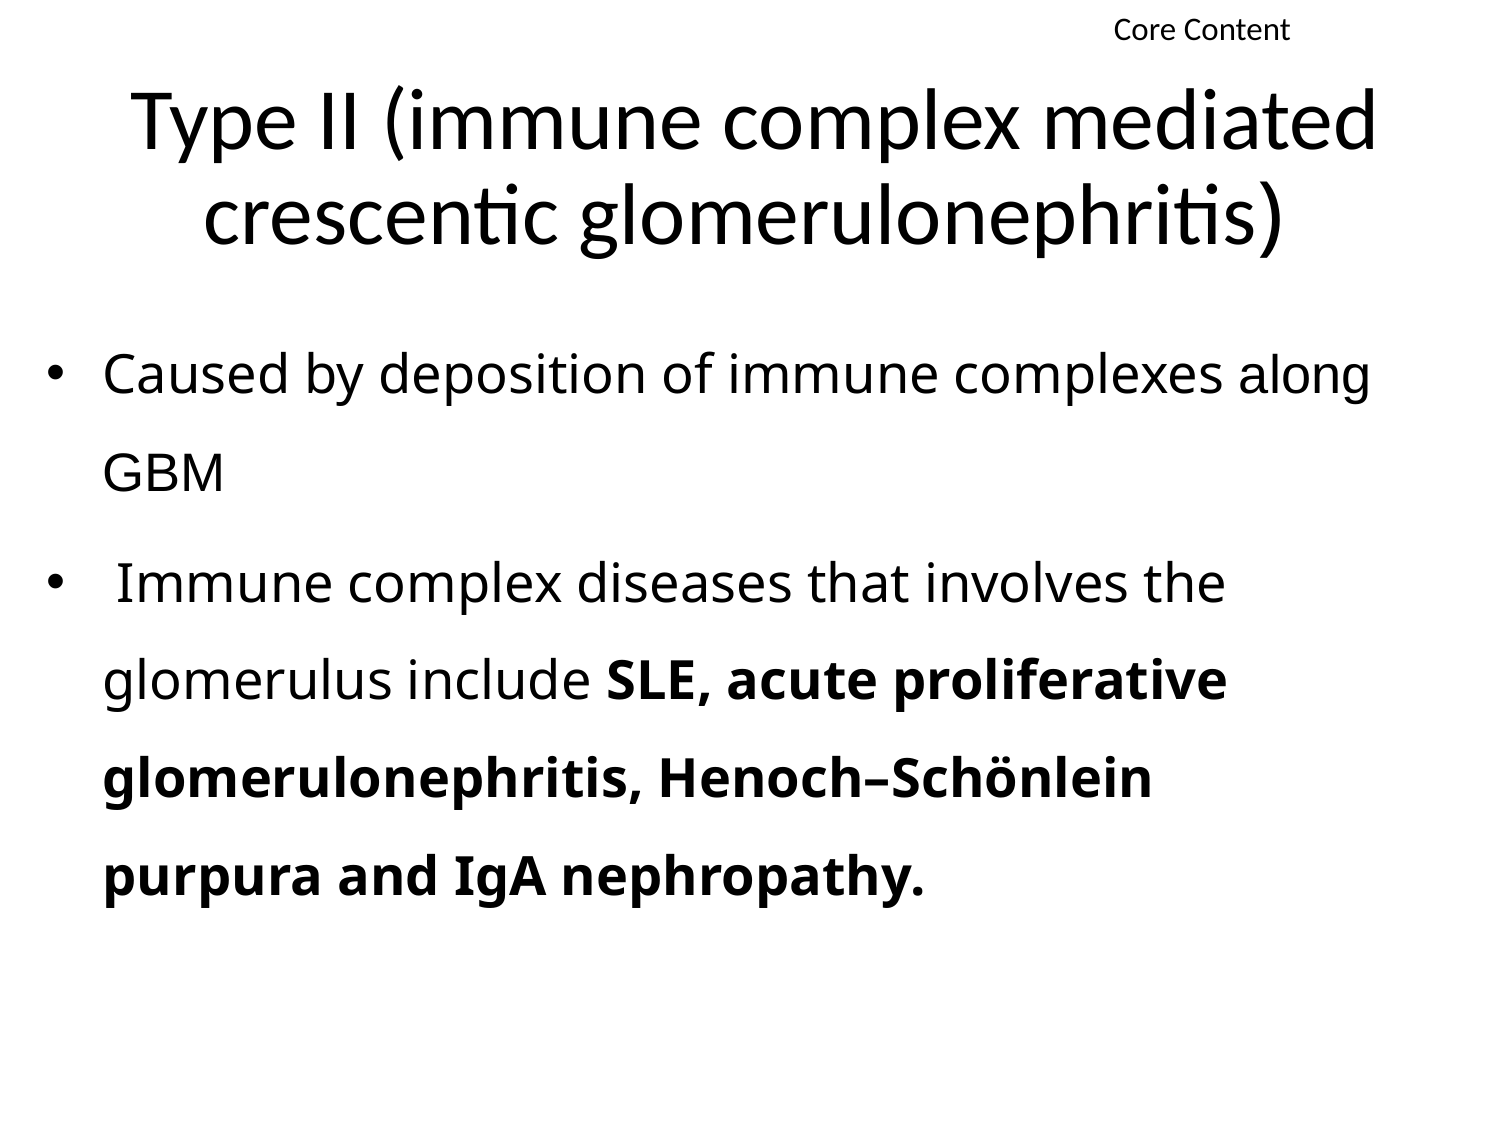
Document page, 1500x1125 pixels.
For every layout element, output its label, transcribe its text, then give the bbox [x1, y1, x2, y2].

list Caused by deposition of immune complexes along GBM Immune complex diseases that involves the glomerulus include SLE, acute proliferative glomerulonephritis, Henoch–Schönlein purpura and IgA nephropathy. [31, 299, 1479, 1090]
title Type II (immune complex mediated crescentic glomerulonephritis) [31, 59, 1479, 278]
text_box Core Content [905, 0, 1500, 56]
